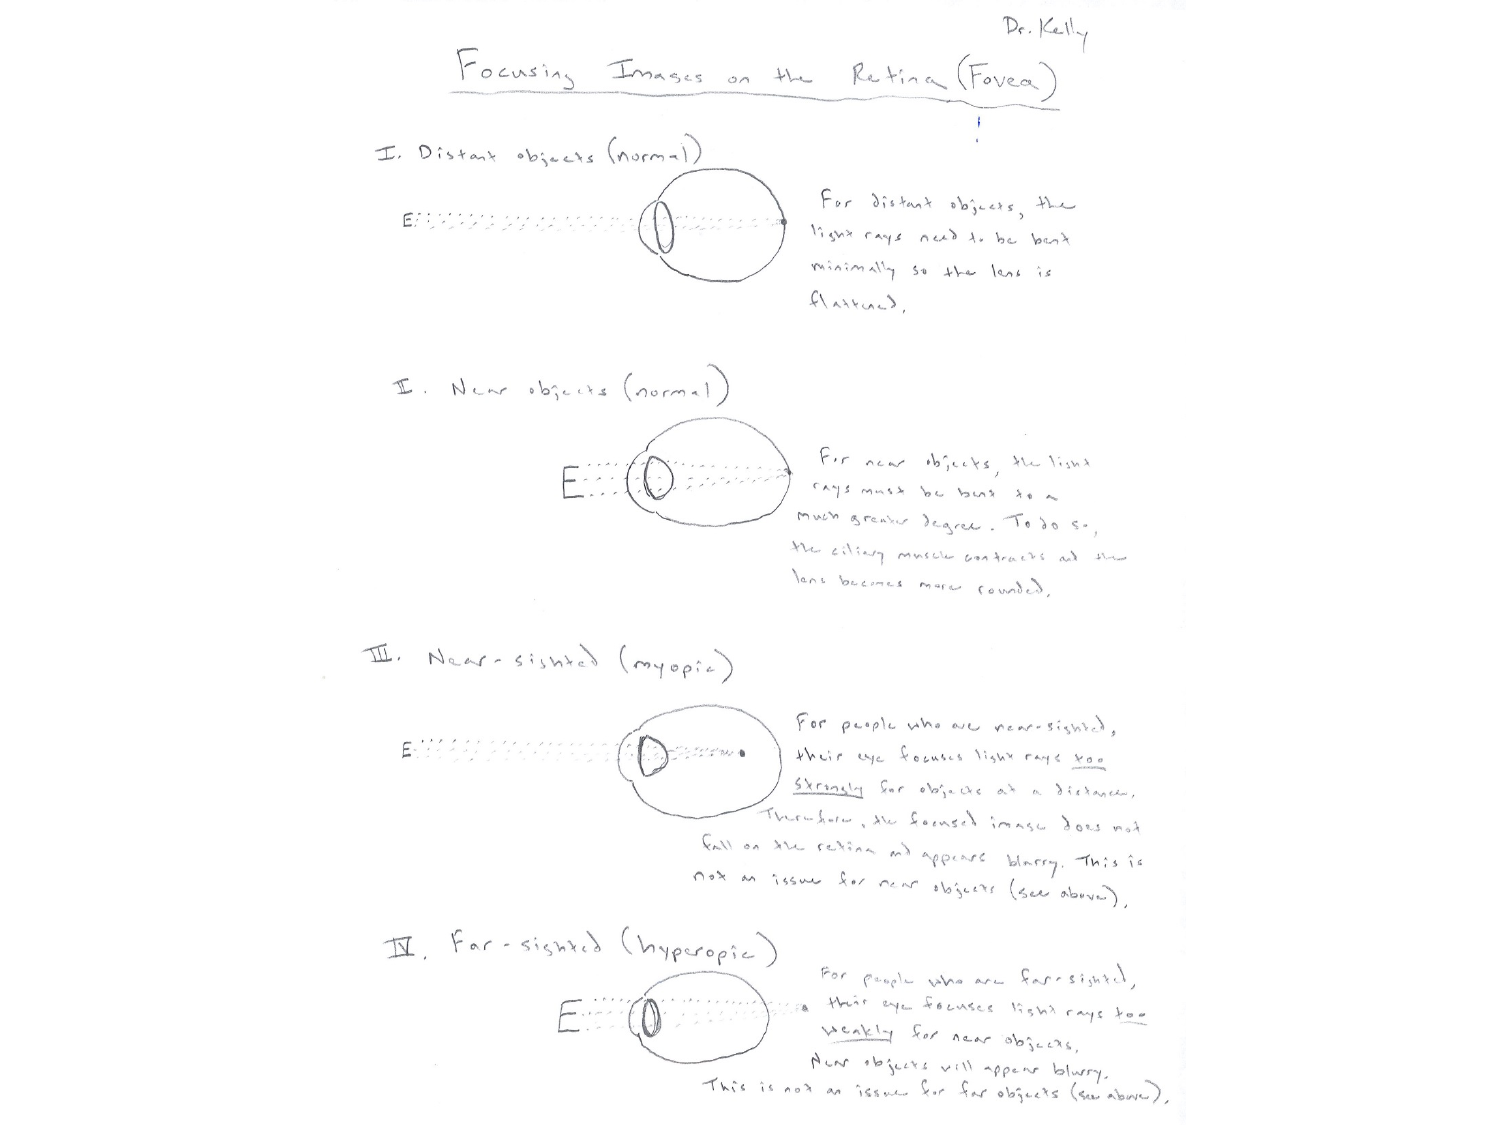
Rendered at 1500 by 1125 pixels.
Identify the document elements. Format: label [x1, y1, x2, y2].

picture [314, 0, 1186, 1125]
